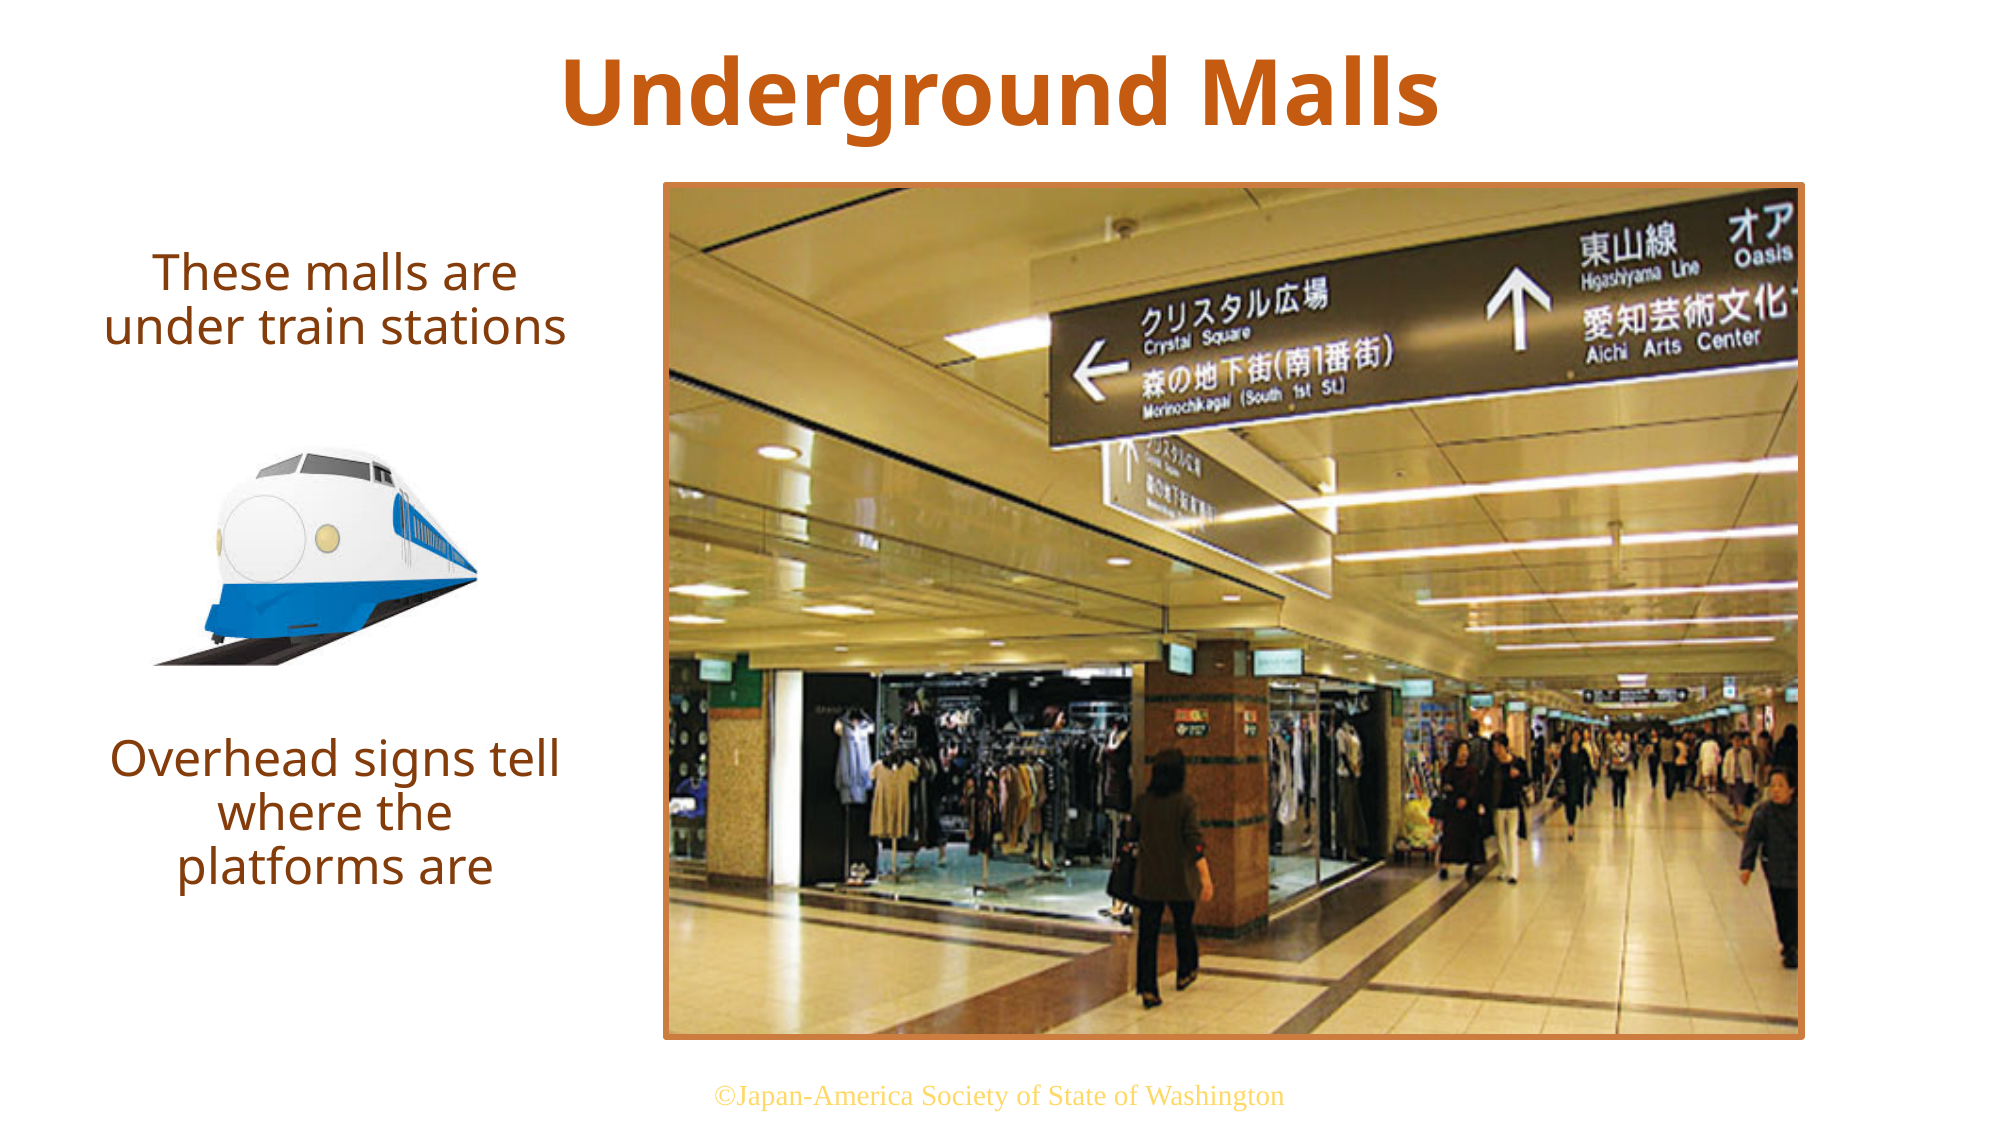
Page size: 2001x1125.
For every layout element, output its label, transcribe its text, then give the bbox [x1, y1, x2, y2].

picture [669, 188, 1799, 1034]
picture [149, 444, 480, 666]
text_box Underground Malls [249, 38, 1750, 183]
text_box These malls are under train stations Overhead signs tell where the platforms are [86, 240, 585, 1097]
text_box ©Japan-America Society of State of Washington [249, 1062, 1750, 1125]
